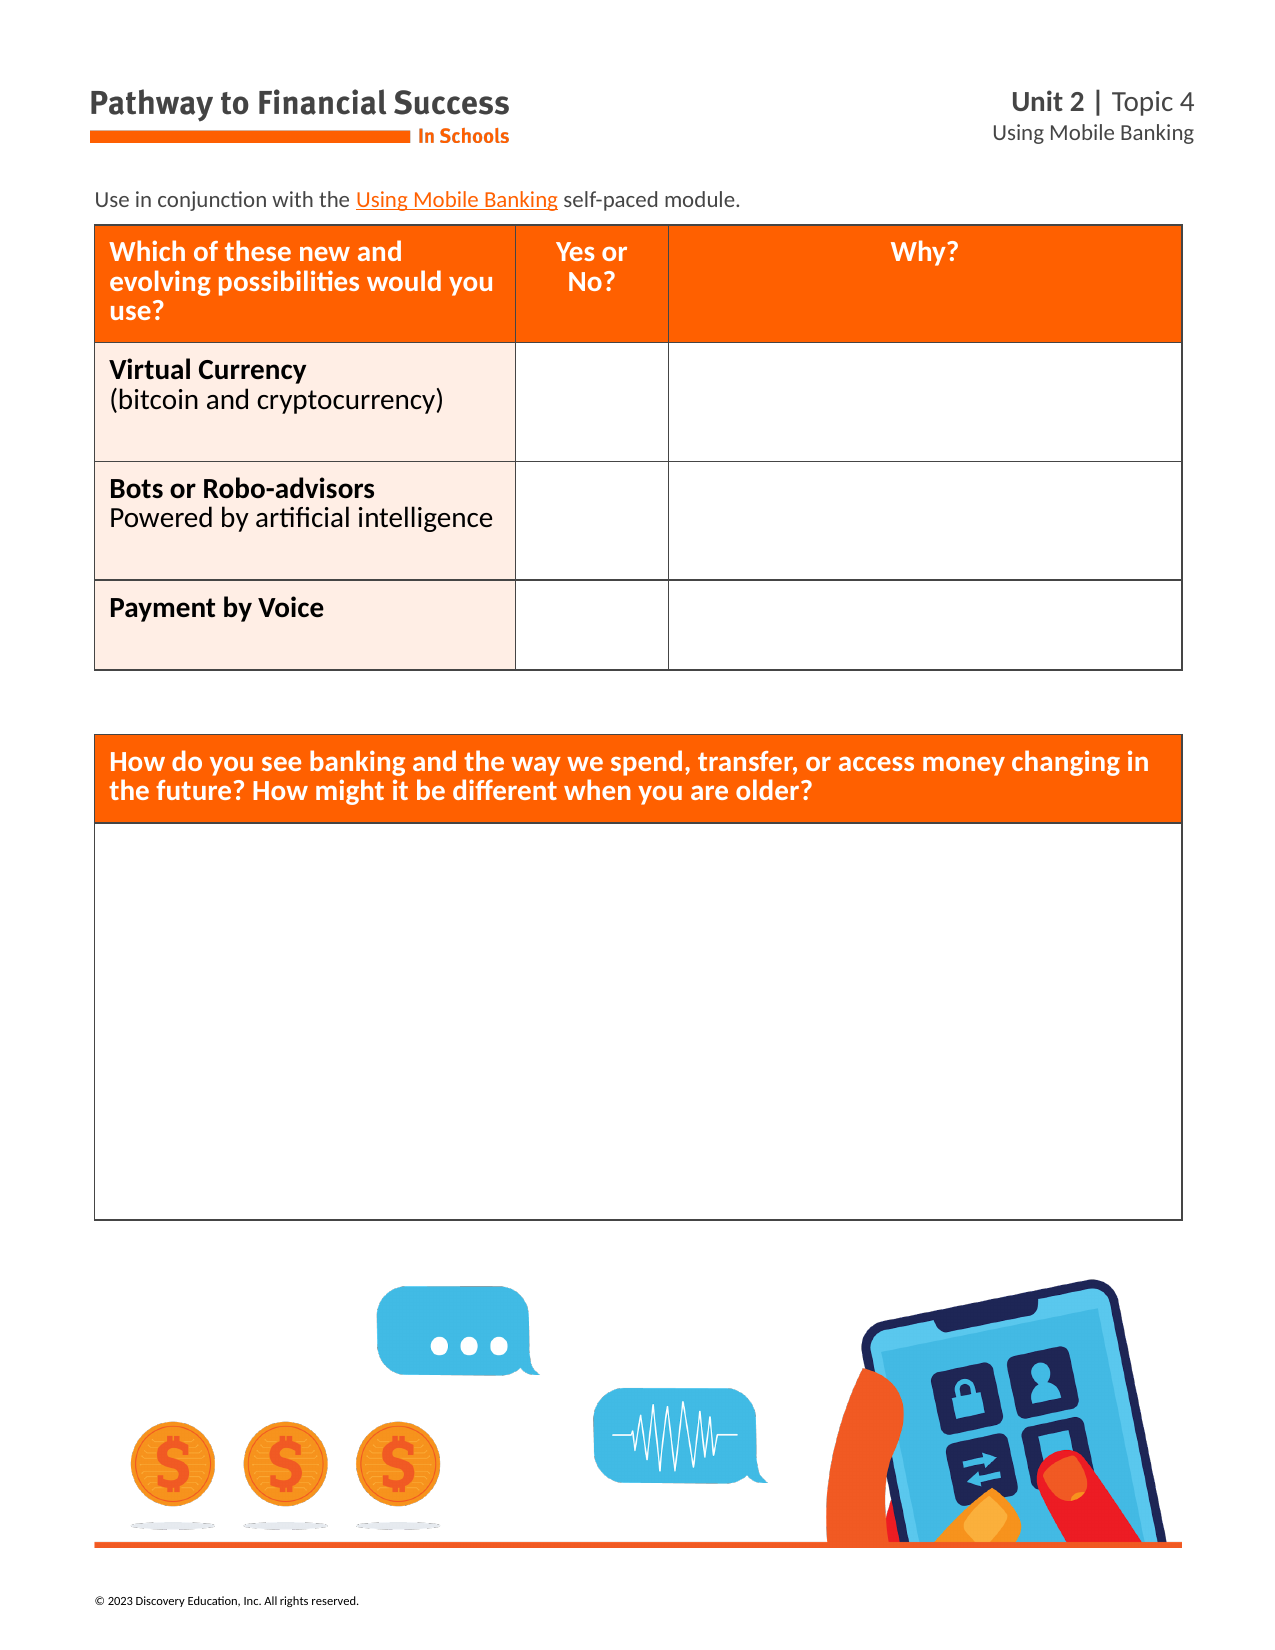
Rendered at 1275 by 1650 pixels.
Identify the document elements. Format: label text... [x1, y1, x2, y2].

table_cell [669, 462, 1181, 579]
table_cell Bots or Robo-advisors Powered by artificial intelligence [95, 462, 515, 579]
table_header How do you see banking and the way we spend, transfer, or access money changing in the future? How might it be different when you are older? [95, 735, 1181, 822]
table_cell [516, 581, 668, 669]
table_header Yes or No? [516, 226, 668, 342]
table_header Why? [669, 226, 1181, 342]
table_cell [669, 581, 1181, 669]
picture [90, 89, 509, 143]
table_cell [516, 343, 668, 461]
picture [94, 1278, 1183, 1548]
table_cell Payment by Voice [95, 581, 515, 669]
list Use in conjunction with the Using Mobile Banking self-paced module. [94, 180, 1182, 218]
table_cell Virtual Currency (bitcoin and cryptocurrency) [95, 343, 515, 461]
table_header Which of these new and evolving possibilities would you use? [95, 226, 515, 342]
table_cell [95, 824, 1181, 1219]
table_cell [516, 462, 668, 579]
table_cell [669, 343, 1181, 461]
